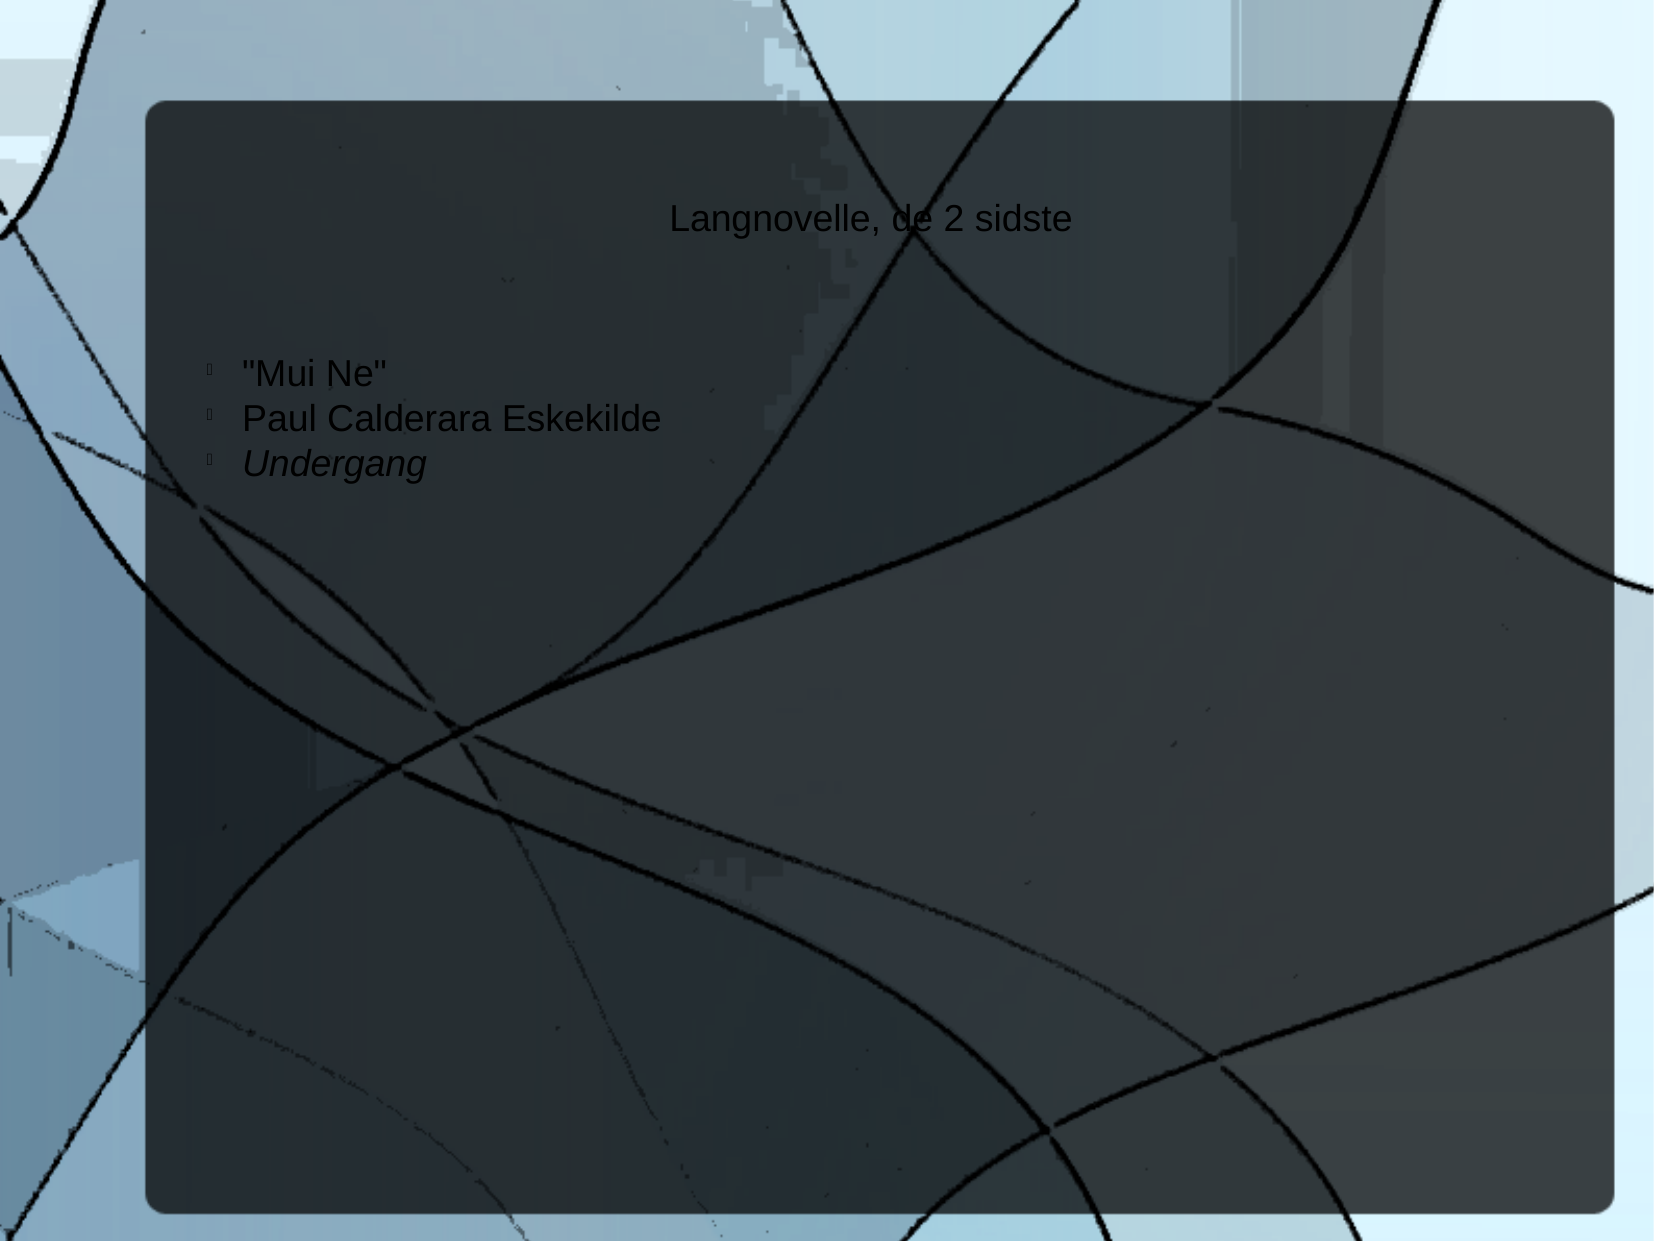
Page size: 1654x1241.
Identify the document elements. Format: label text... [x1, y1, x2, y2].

text_box Langnovelle, de 2 sidste [159, 108, 1583, 325]
picture [0, 0, 1654, 1241]
text_box "Mui Ne" Paul Calderara Eskekilde Undergang [206, 349, 1571, 1069]
